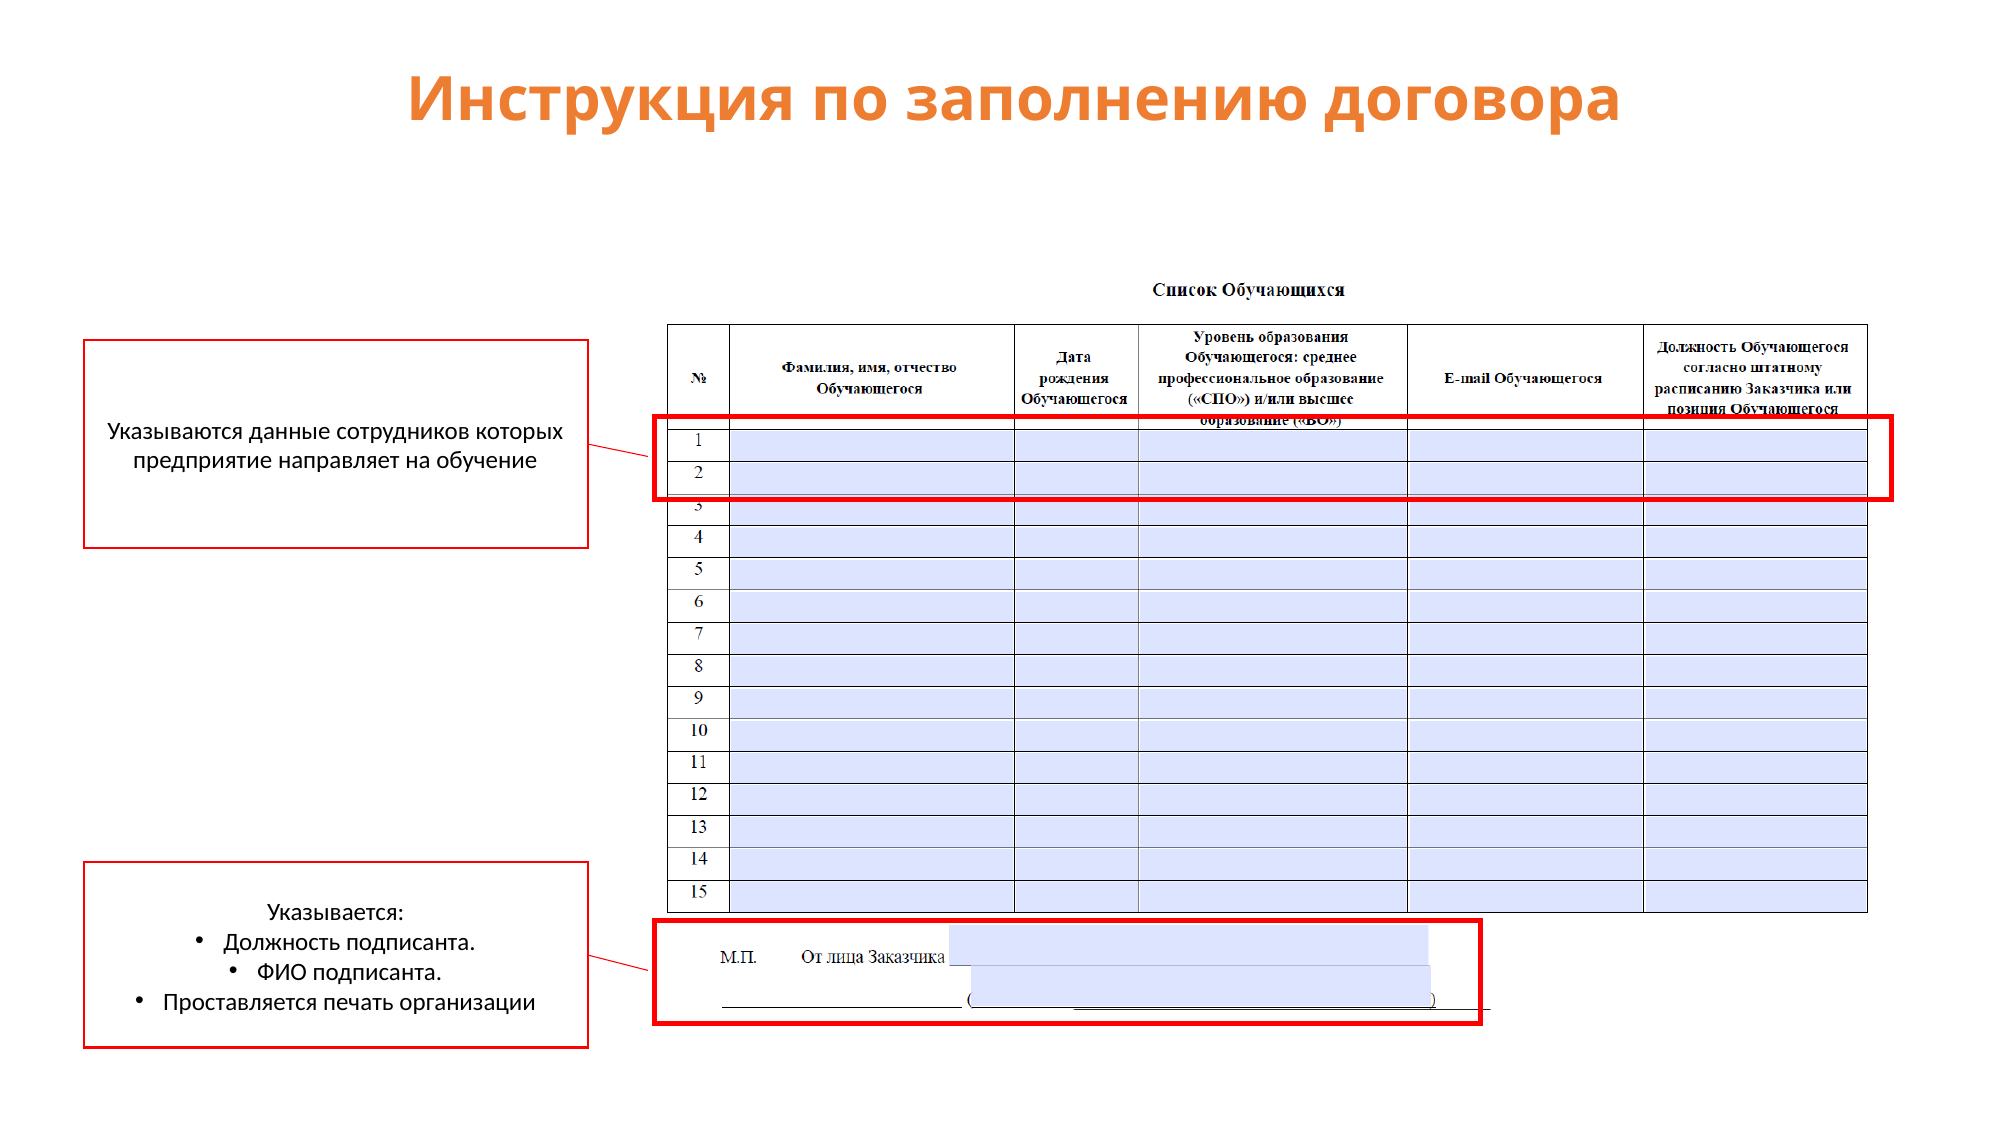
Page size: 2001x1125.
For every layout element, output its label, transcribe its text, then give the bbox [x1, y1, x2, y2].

text_box Указывается: Должность подписанта. ФИО подписанта. Проставляется печать организации [83, 861, 589, 1049]
text_box [653, 1010, 1482, 1025]
text_box Инструкция по заполнению договора [264, 59, 1765, 142]
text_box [587, 954, 648, 973]
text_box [587, 444, 648, 458]
text_box Указываются данные сотрудников которых предприятие направляет на обучение [83, 339, 589, 549]
picture [648, 281, 1892, 1010]
